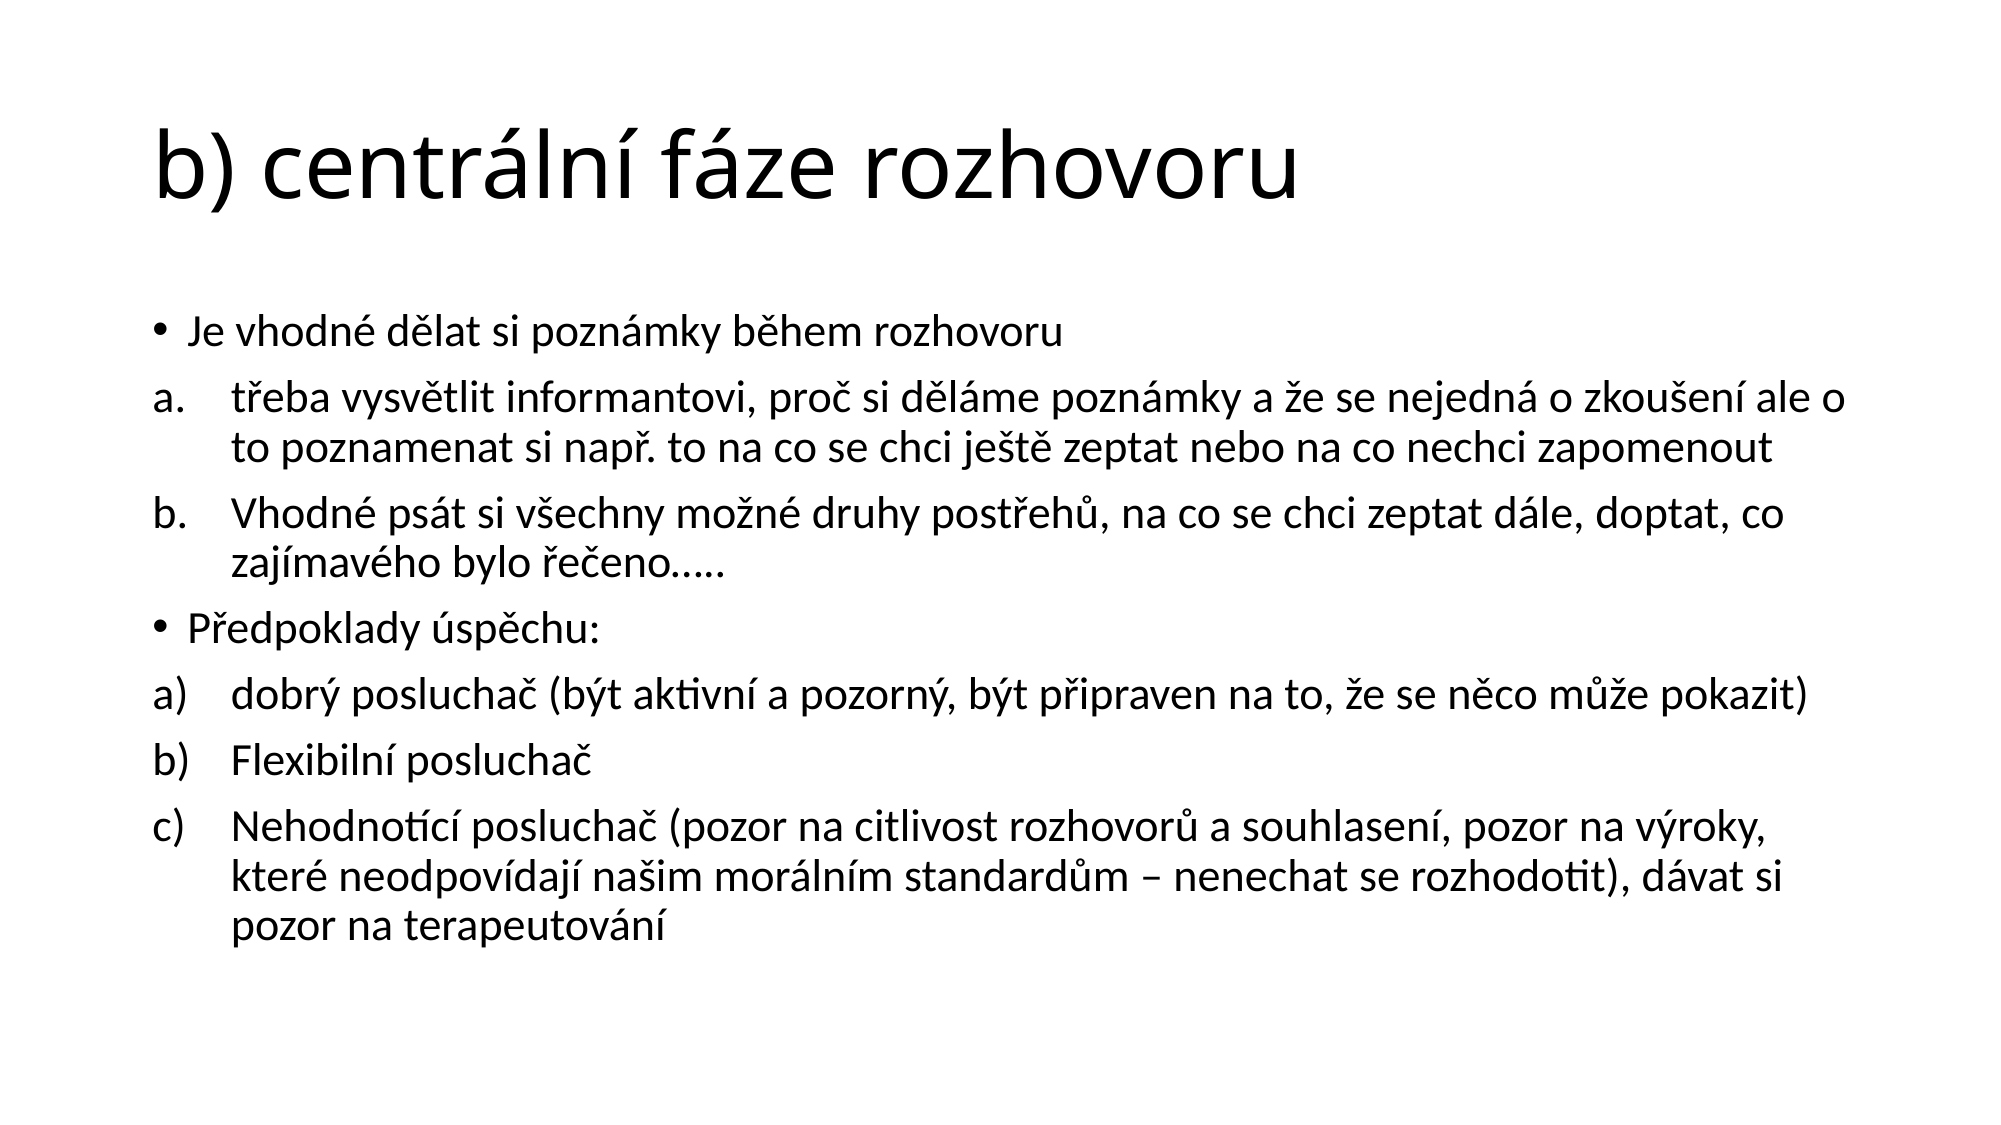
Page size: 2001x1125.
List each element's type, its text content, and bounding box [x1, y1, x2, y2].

list Je vhodné dělat si poznámky během rozhovoru třeba vysvětlit informantovi, proč si děláme poznámky a že se nejedná o zkoušení ale o to poznamenat si např. to na co se chci ještě zeptat nebo na co nechci zapomenout Vhodné psát si všechny možné druhy postřehů, na co se chci zeptat dále, doptat, co zajímavého bylo řečeno….. Předpoklady úspěchu: dobrý posluchač (být aktivní a pozorný, být připraven na to, že se něco může pokazit) Flexibilní posluchač Nehodnotící posluchač (pozor na citlivost rozhovorů a souhlasení, pozor na výroky, které neodpovídají našim morálním standardům – nenechat se rozhodotit), dávat si pozor na terapeutování [137, 299, 1863, 1014]
title b) centrální fáze rozhovoru [137, 59, 1863, 278]
